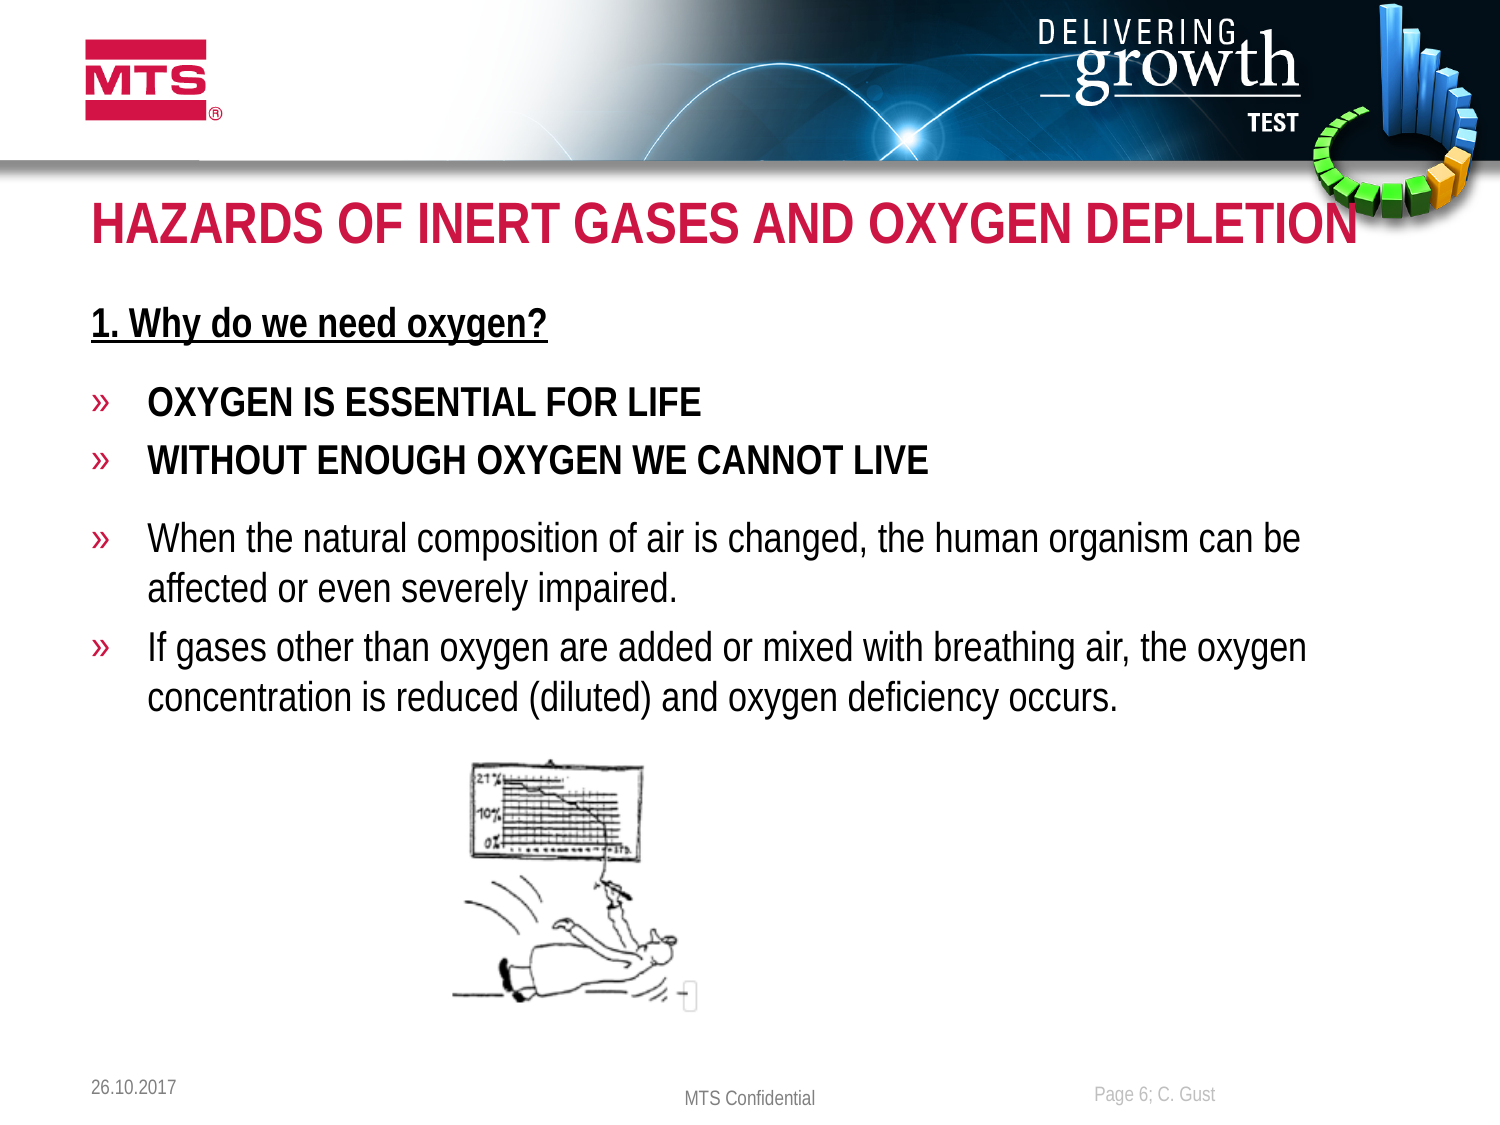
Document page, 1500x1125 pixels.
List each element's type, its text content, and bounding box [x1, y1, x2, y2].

text_box MTS Confidential [512, 1076, 988, 1115]
slide_number Page 6; C. Gust [1079, 1072, 1430, 1114]
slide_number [75, 1065, 221, 1107]
picture [0, 0, 1500, 242]
title HAZARDS OF INERT GASES AND OXYGEN DEPLETION [75, 180, 1430, 260]
picture [437, 743, 710, 1020]
list 1. Why do we need oxygen? OXYGEN IS ESSENTIAL FOR LIFE WITHOUT ENOUGH OXYGEN WE CANNOT LIVE When the natural composition of air is changed, the human organism can be affected or even severely impaired. If gases other than oxygen are added or mixed with breathing air, the oxygen concentration is reduced (diluted) and oxygen deficiency occurs. [75, 260, 1432, 1054]
